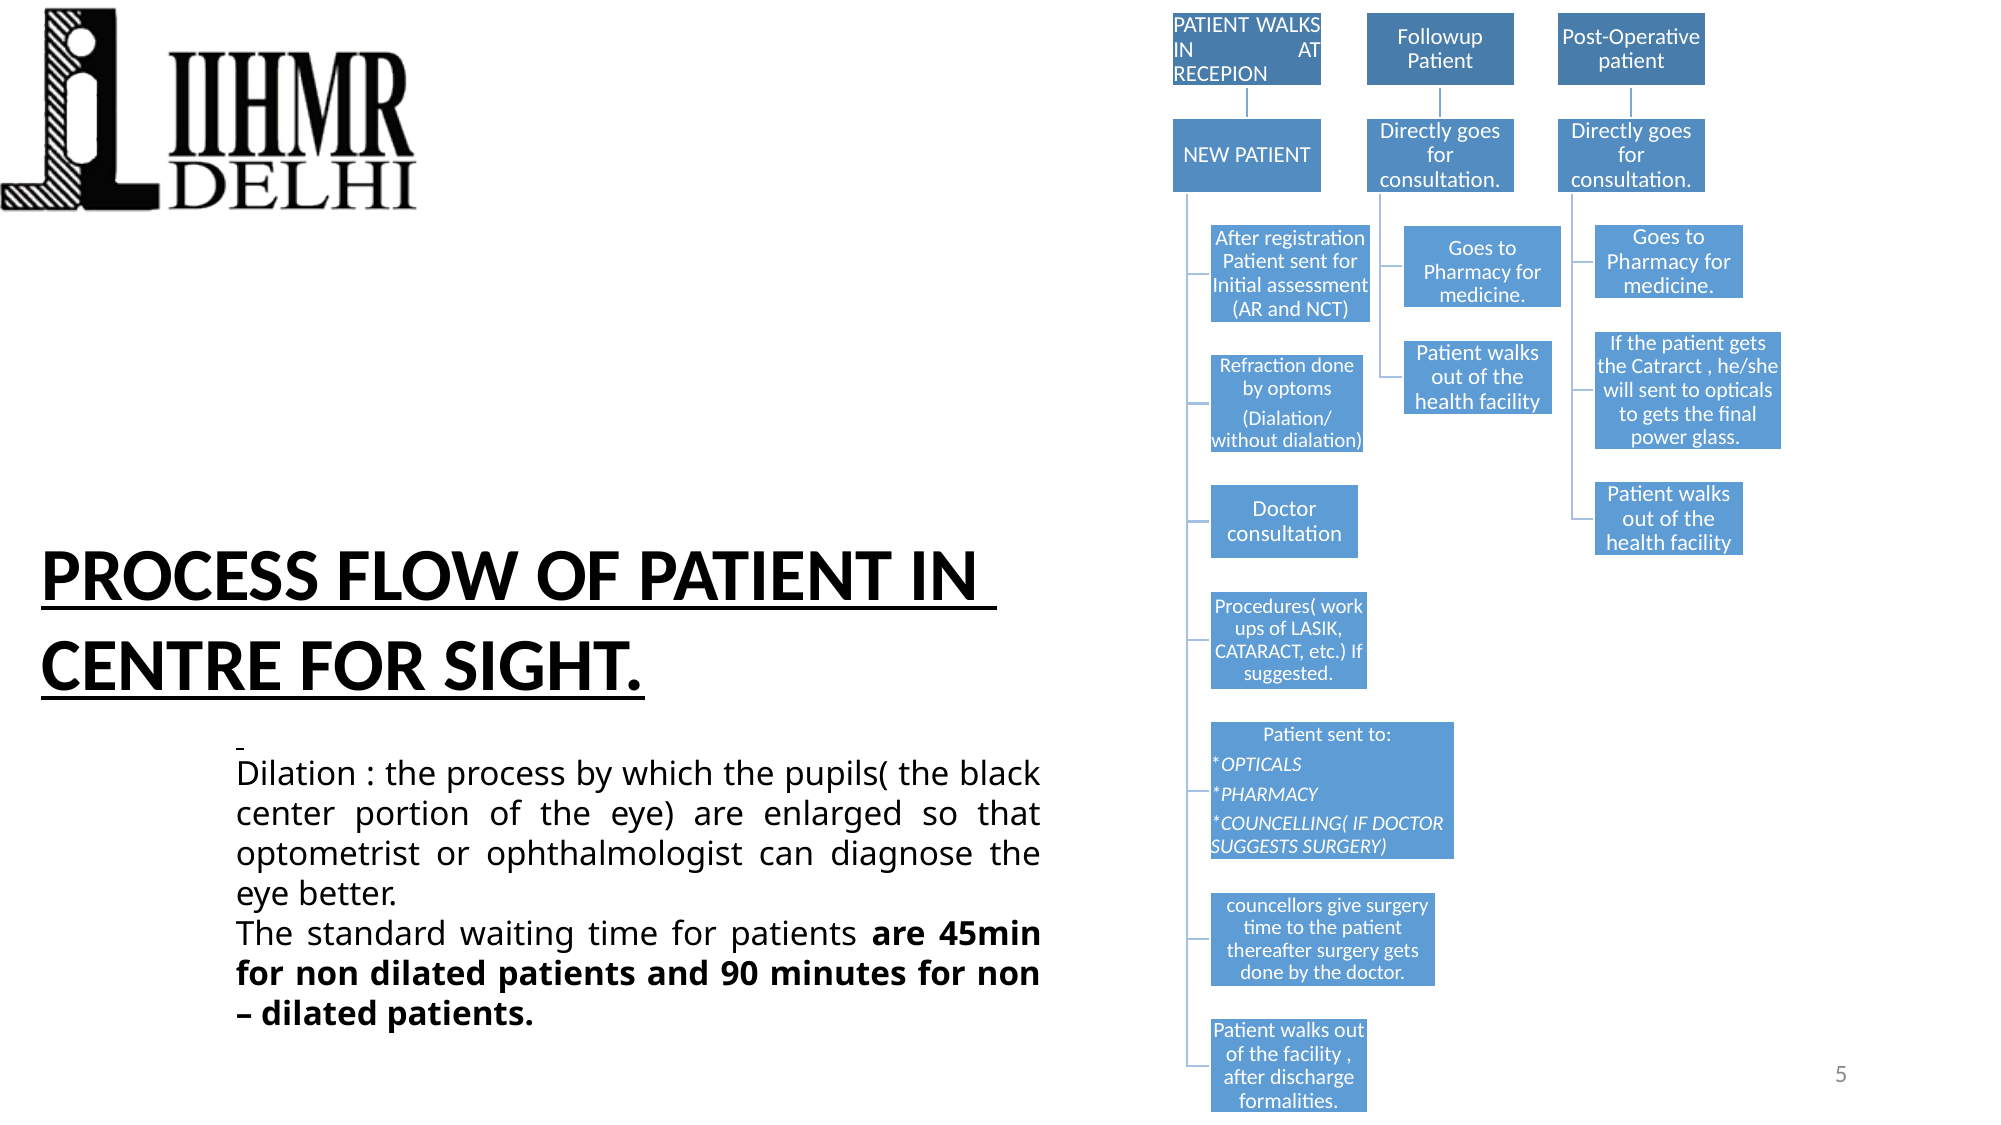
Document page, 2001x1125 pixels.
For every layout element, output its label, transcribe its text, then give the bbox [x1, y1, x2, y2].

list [1091, 11, 1863, 1114]
picture [0, 3, 443, 213]
text_box PROCESS FLOW OF PATIENT IN CENTRE FOR SIGHT. [26, 518, 1027, 714]
text_box Dilation : the process by which the pupils( the black center portion of the eye) are enlarged so that optometrist or ophthalmologist can diagnose the eye better. The standard waiting time for patients are 45min for non dilated patients and 90 minutes for non – dilated patients. [221, 700, 1057, 1040]
